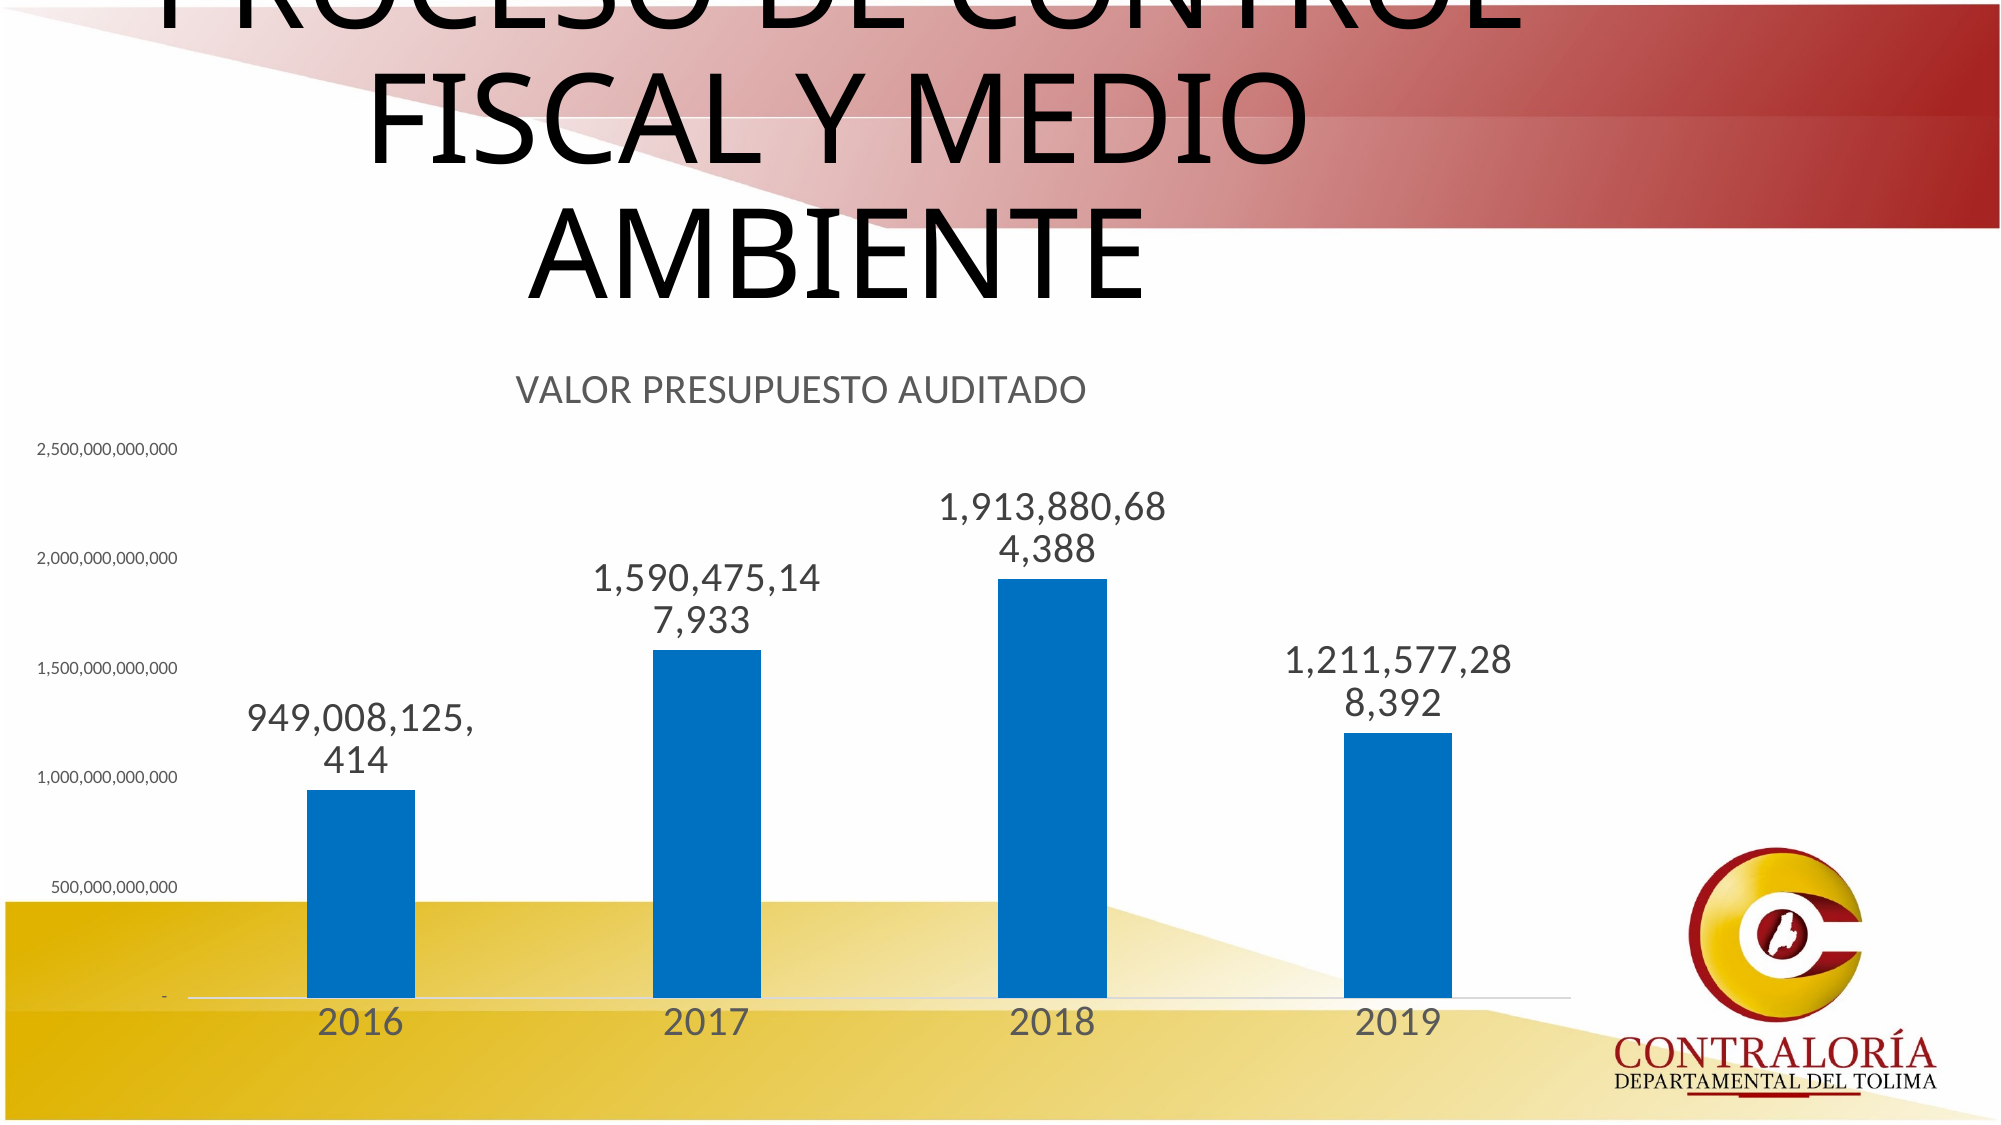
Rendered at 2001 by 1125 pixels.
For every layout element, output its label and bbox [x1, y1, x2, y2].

picture [0, 0, 2000, 1125]
chart [0, 337, 1604, 1061]
